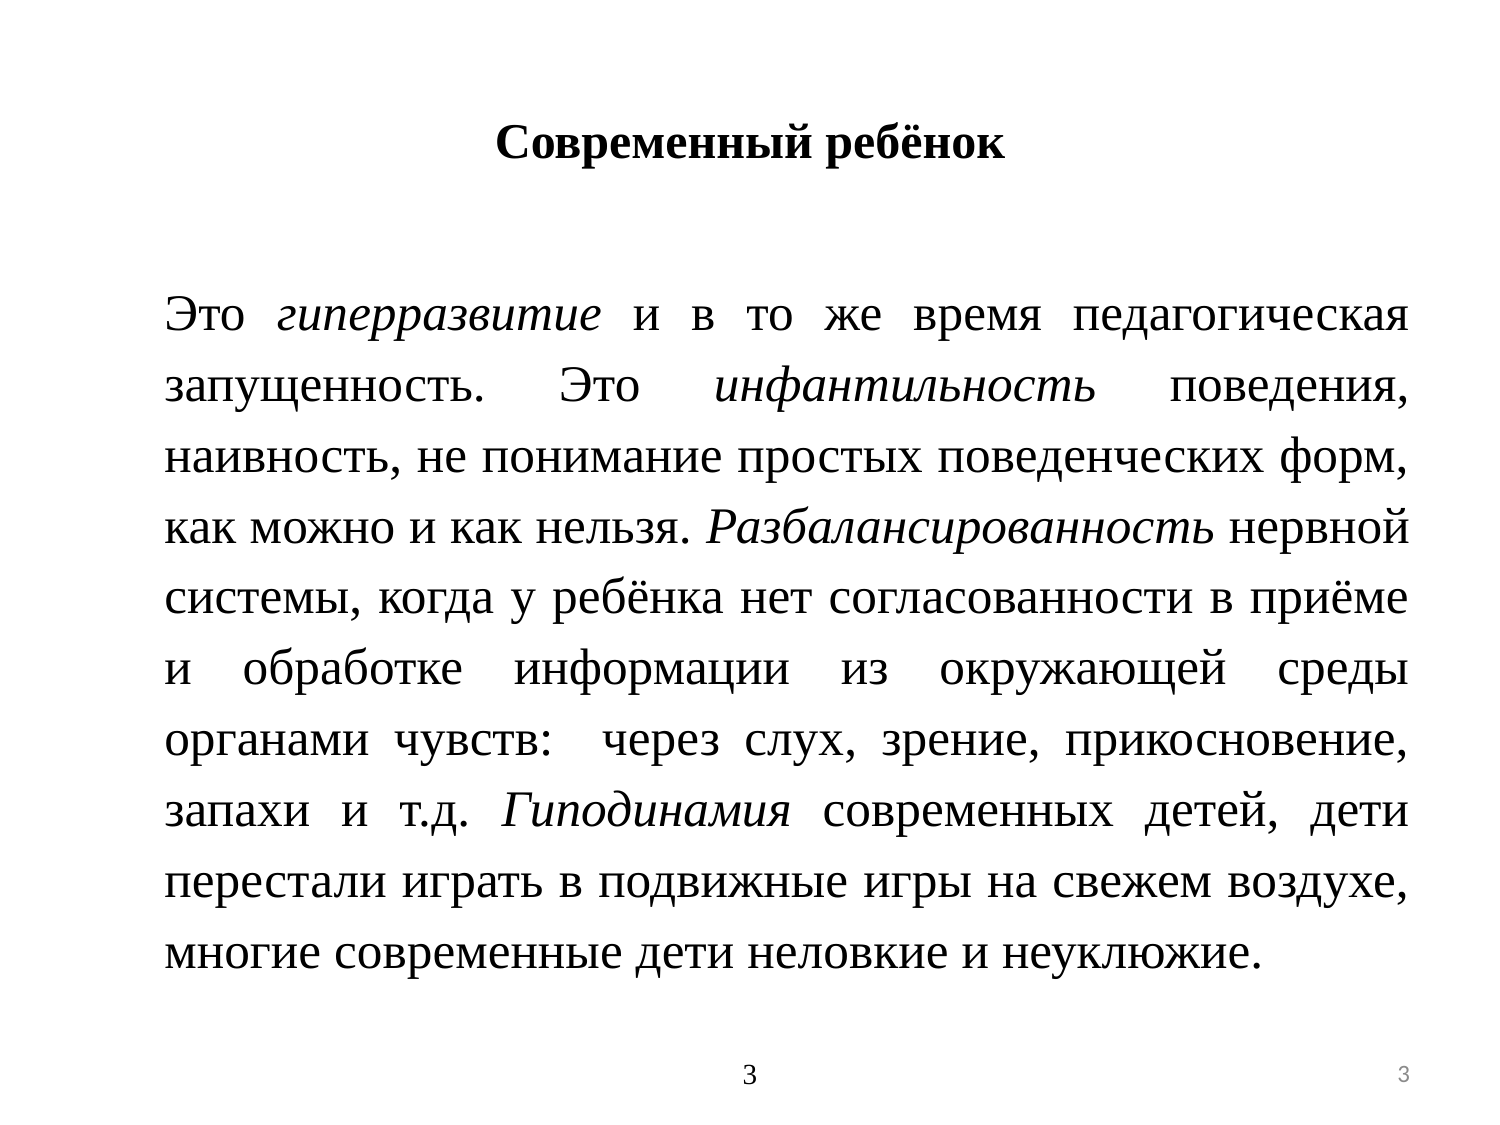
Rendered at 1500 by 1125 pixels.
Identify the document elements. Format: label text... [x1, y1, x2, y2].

list Это гиперразвитие и в то же время педагогическая запущенность. Это инфантильность поведения, наивность, не понимание простых поведенческих форм, как можно и как нельзя. Разбалансированность нервной системы, когда у ребёнка нет согласованности в приёме и обработке информации из окружающей среды органами чувств: через слух, зрение, прикосновение, запахи и т.д. Гиподинамия современных детей, дети перестали играть в подвижные игры на свежем воздухе, многие современные дети неловкие и неуклюжие. [75, 262, 1425, 1005]
footer 3 [512, 1042, 988, 1103]
slide_number 3 [1074, 1042, 1425, 1103]
title Современный ребёнок [75, 45, 1425, 233]
